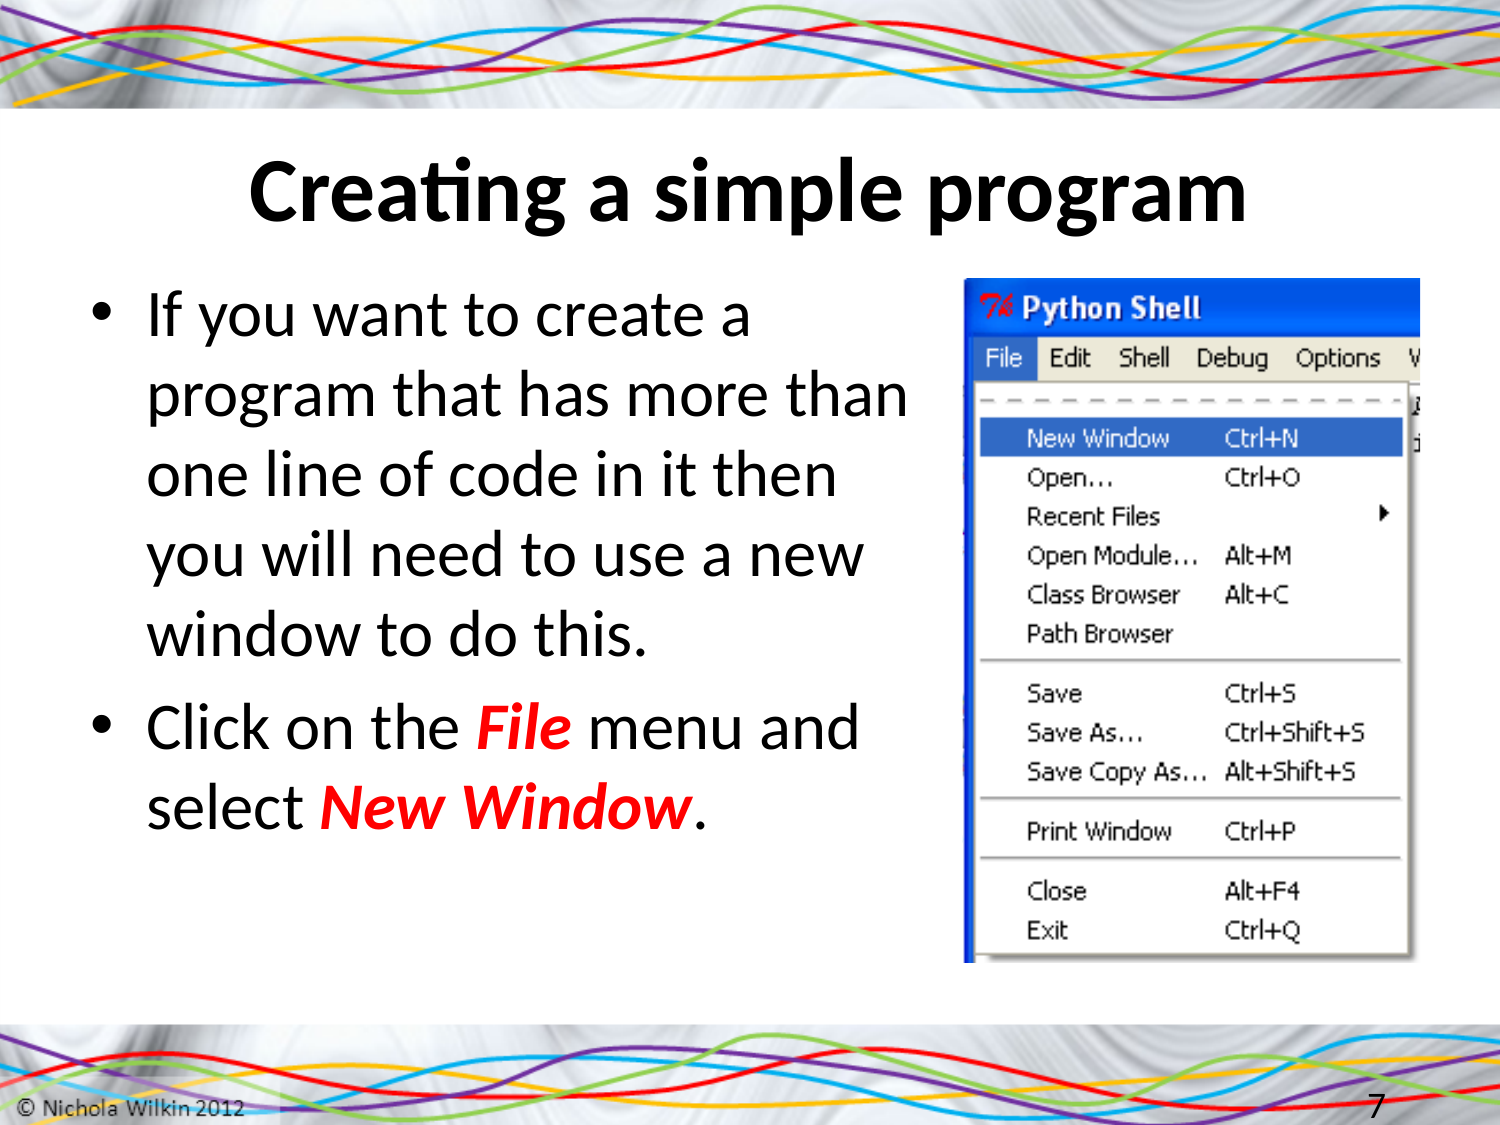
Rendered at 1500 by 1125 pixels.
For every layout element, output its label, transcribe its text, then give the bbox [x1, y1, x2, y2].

list If you want to create a program that has more than one line of code in it then you will need to use a new window to do this. Click on the File menu and select New Window. [75, 262, 951, 1005]
slide_number 7 [1352, 1074, 1465, 1125]
picture [0, 0, 1500, 1125]
title Creating a simple program [75, 113, 1425, 256]
